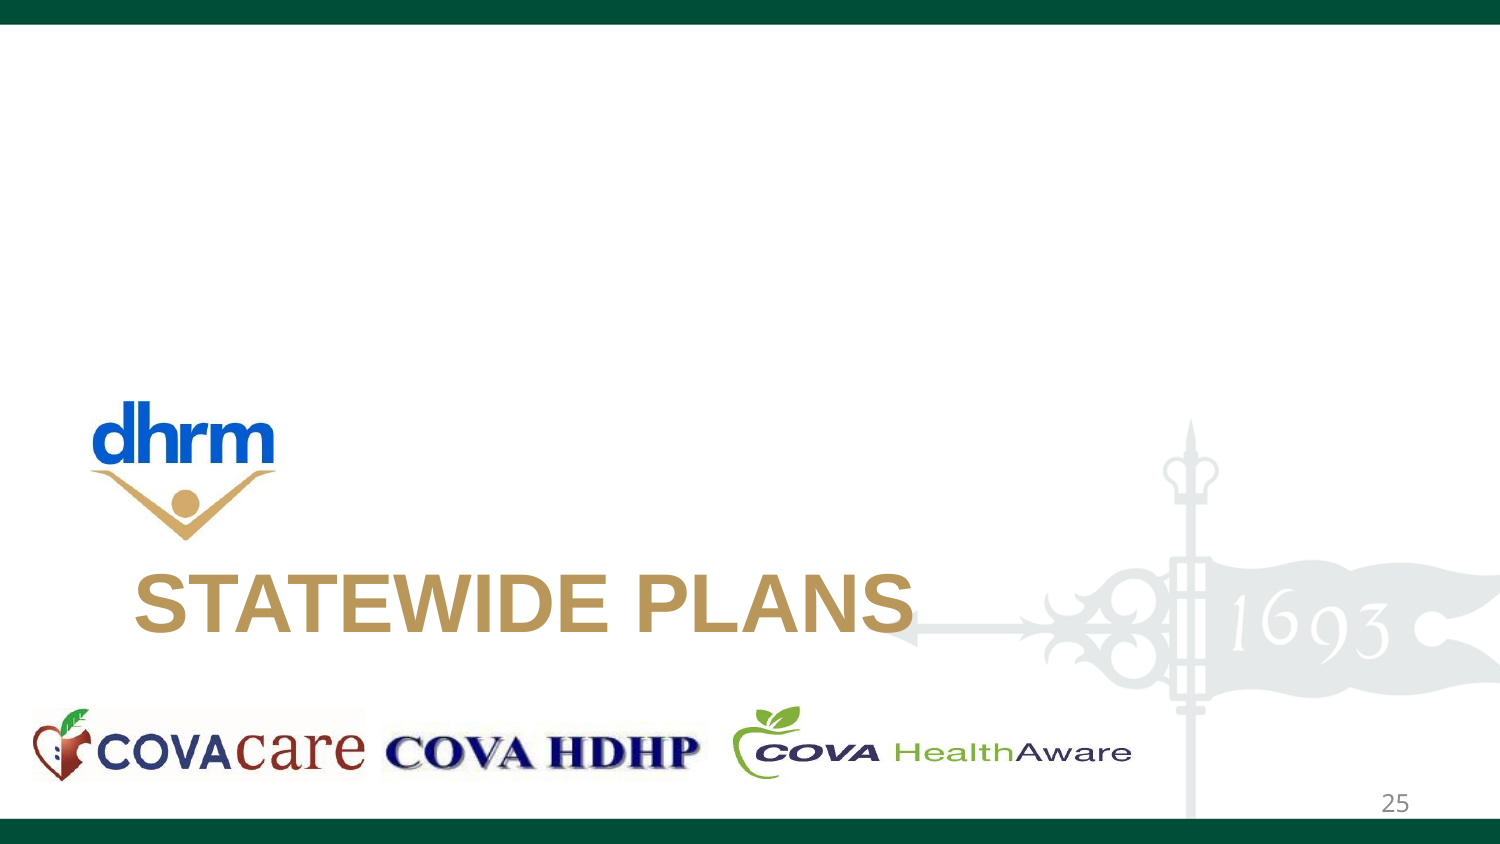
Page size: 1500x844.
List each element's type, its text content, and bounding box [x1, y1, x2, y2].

text_box [90, 401, 276, 543]
text_box [725, 697, 1146, 788]
text_box [32, 708, 365, 782]
title STATEWIDE plans [118, 542, 1394, 710]
picture [0, 0, 1500, 844]
text_box [381, 722, 709, 789]
slide_number 25 [1074, 782, 1425, 827]
